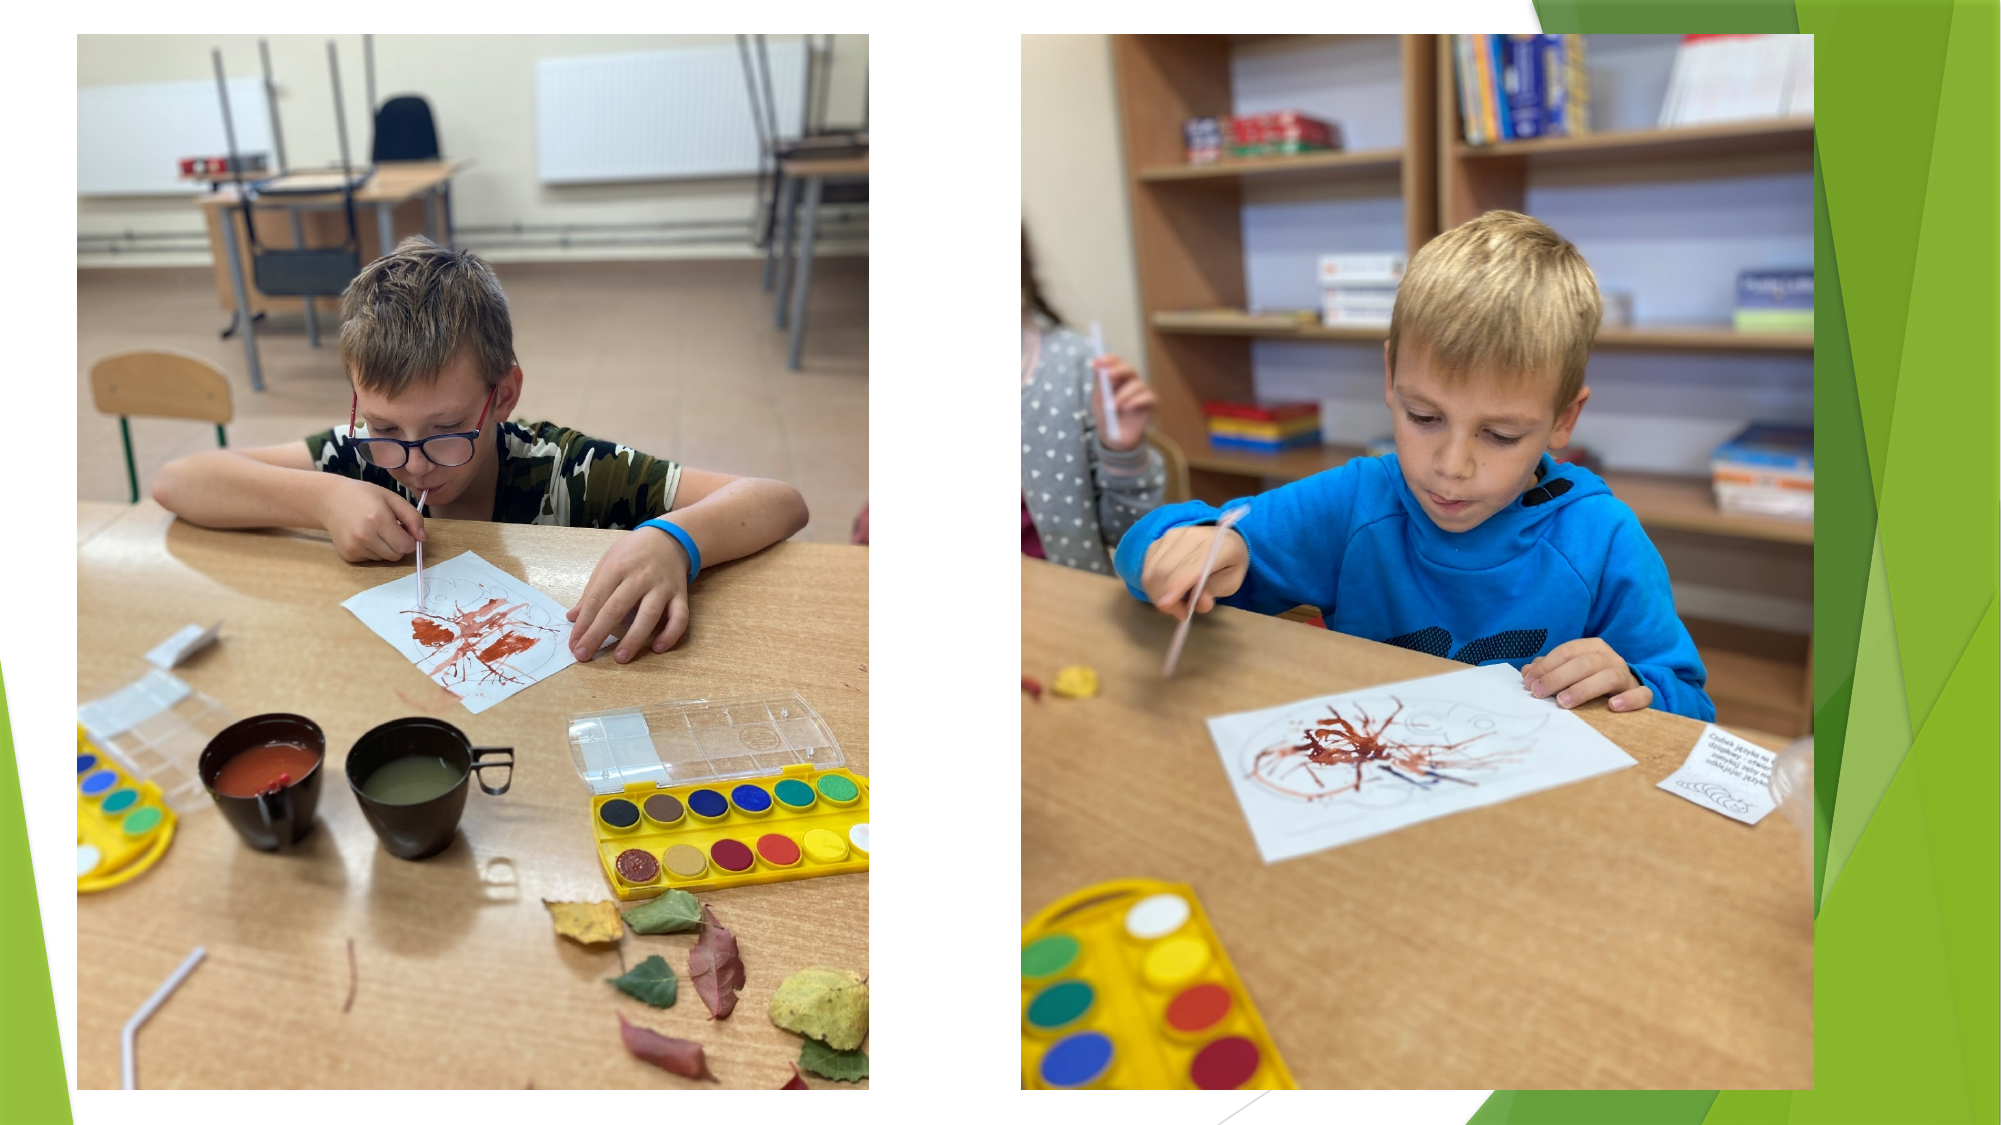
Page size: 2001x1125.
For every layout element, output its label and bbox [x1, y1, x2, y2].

picture [1021, 33, 1814, 1091]
picture [76, 34, 869, 1091]
